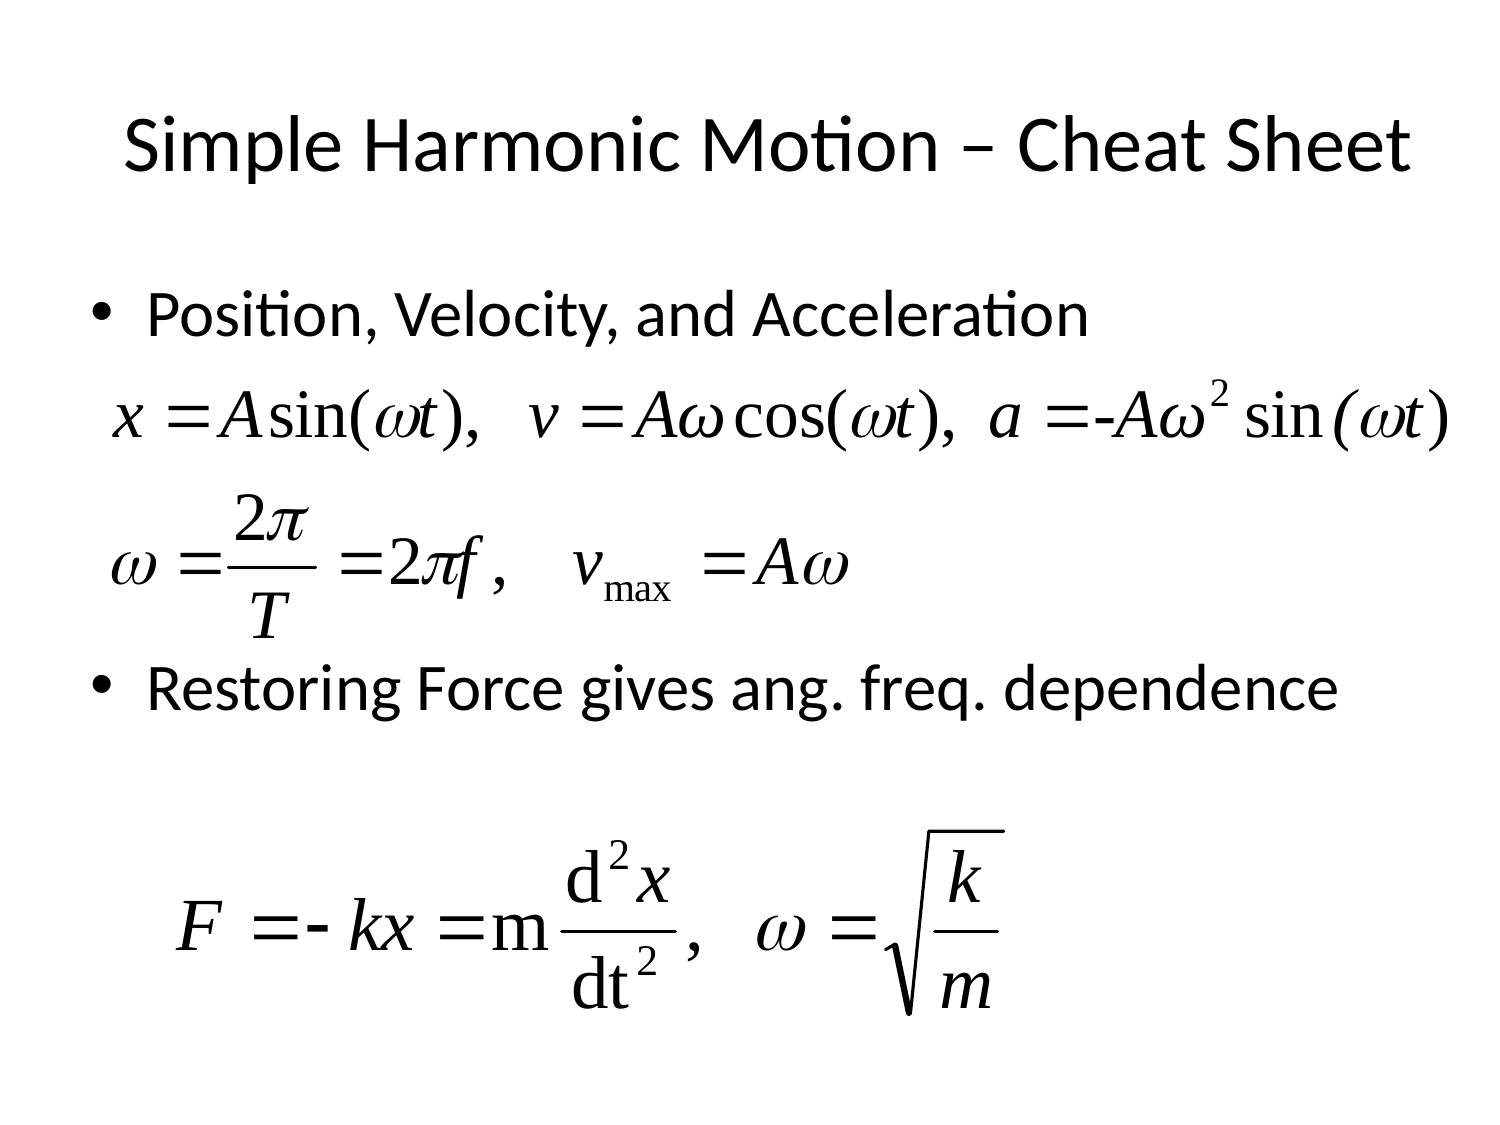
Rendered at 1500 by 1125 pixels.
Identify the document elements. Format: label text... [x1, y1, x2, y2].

list Position, Velocity, and Acceleration Restoring Force gives ang. freq. dependence [75, 262, 1425, 1005]
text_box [99, 362, 1463, 652]
title Simple Harmonic Motion – Cheat Sheet [75, 45, 1463, 233]
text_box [162, 812, 1019, 1032]
